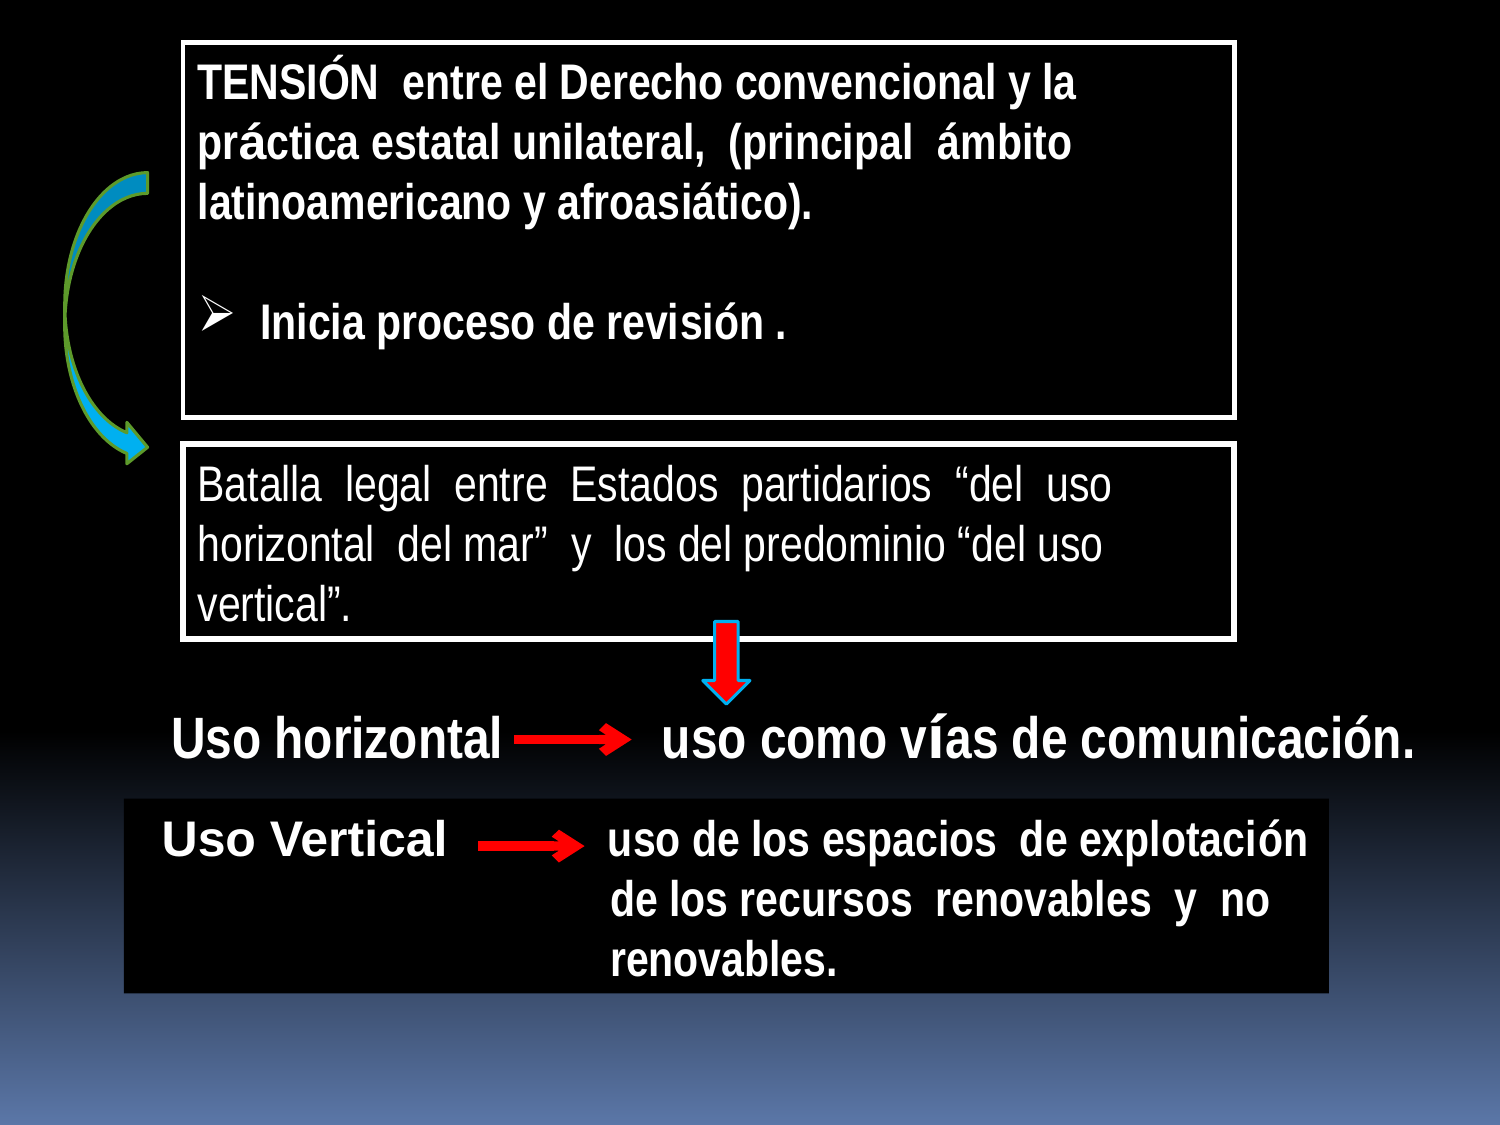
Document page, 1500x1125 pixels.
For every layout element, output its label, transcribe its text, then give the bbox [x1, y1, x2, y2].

text_box TENSIÓN entre el Derecho convencional y la práctica estatal unilateral, (principal ámbito latinoamericano y afroasiático). Inicia proceso de revisión . [183, 42, 1235, 418]
text_box Uso horizontal uso como vías de comunicación. [156, 692, 1431, 778]
text_box Batalla legal entre Estados partidarios “del uso horizontal del mar” y los del predominio “del uso vertical”. [183, 444, 1235, 639]
text_box [701, 619, 752, 706]
text_box [63, 171, 150, 466]
text_box Uso Vertical uso de los espacios de explotación de los recursos renovables y no renovables. [123, 798, 1329, 994]
